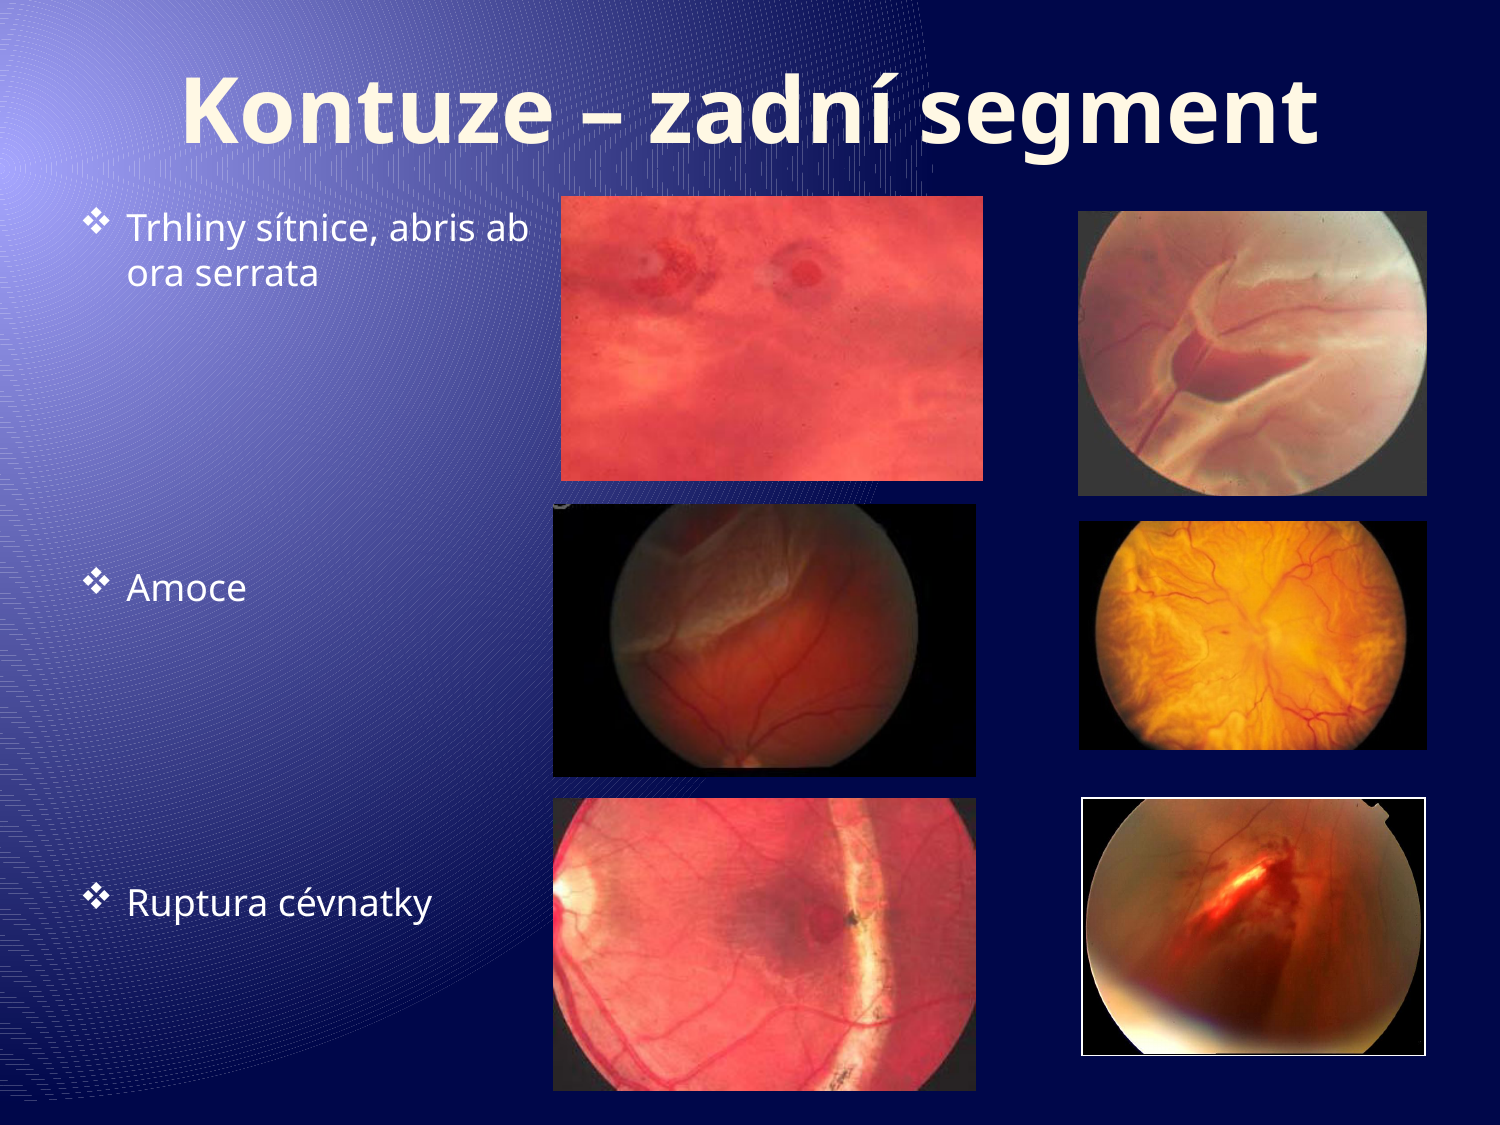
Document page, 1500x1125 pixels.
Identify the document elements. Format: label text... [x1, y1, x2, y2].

picture [560, 195, 983, 481]
picture [1078, 211, 1427, 497]
list [75, 186, 500, 196]
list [1079, 521, 1427, 751]
title Kontuze – zadní segment [75, 11, 1425, 162]
text_box Trhliny sítnice, abris ab ora serrata Amoce Ruptura cévnatky [64, 196, 550, 1066]
picture [553, 798, 976, 1091]
picture [1082, 798, 1425, 1056]
picture [553, 504, 976, 777]
